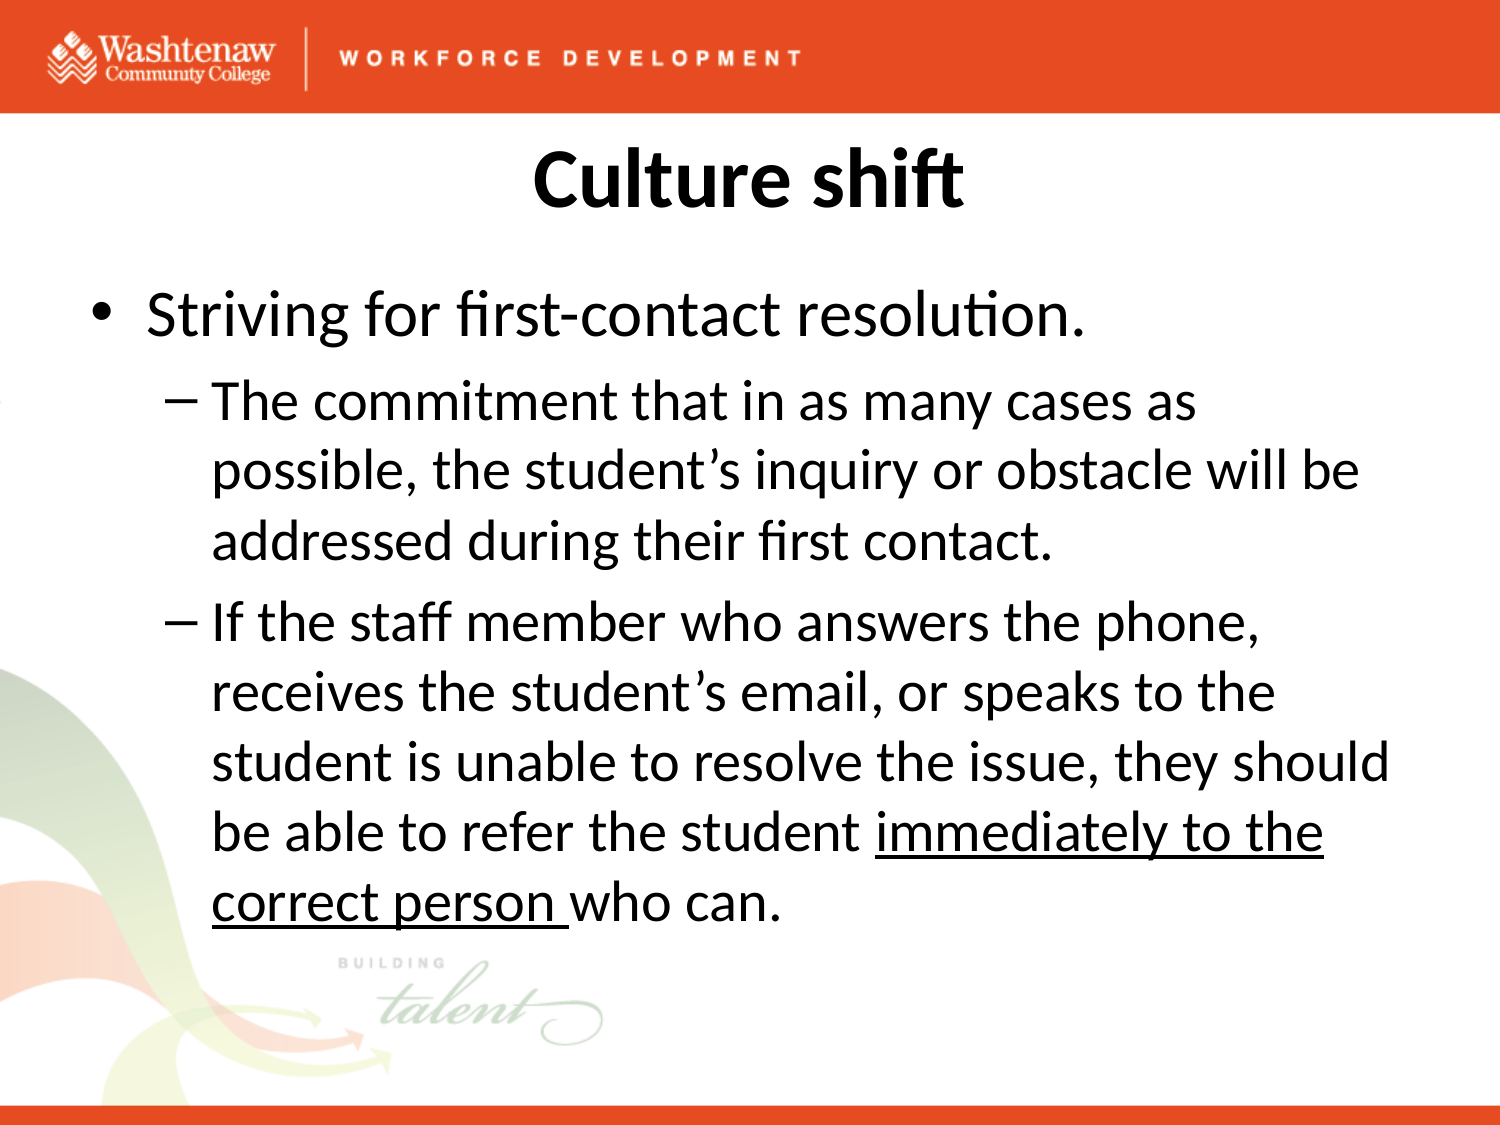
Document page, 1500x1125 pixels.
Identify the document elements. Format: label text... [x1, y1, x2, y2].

picture [0, 0, 1500, 1125]
title Culture shift [75, 114, 1425, 233]
list Striving for first-contact resolution. The commitment that in as many cases as possible, the student’s inquiry or obstacle will be addressed during their first contact. If the staff member who answers the phone, receives the student’s email, or speaks to the student is unable to resolve the issue, they should be able to refer the student immediately to the correct person who can. [75, 262, 1425, 1005]
